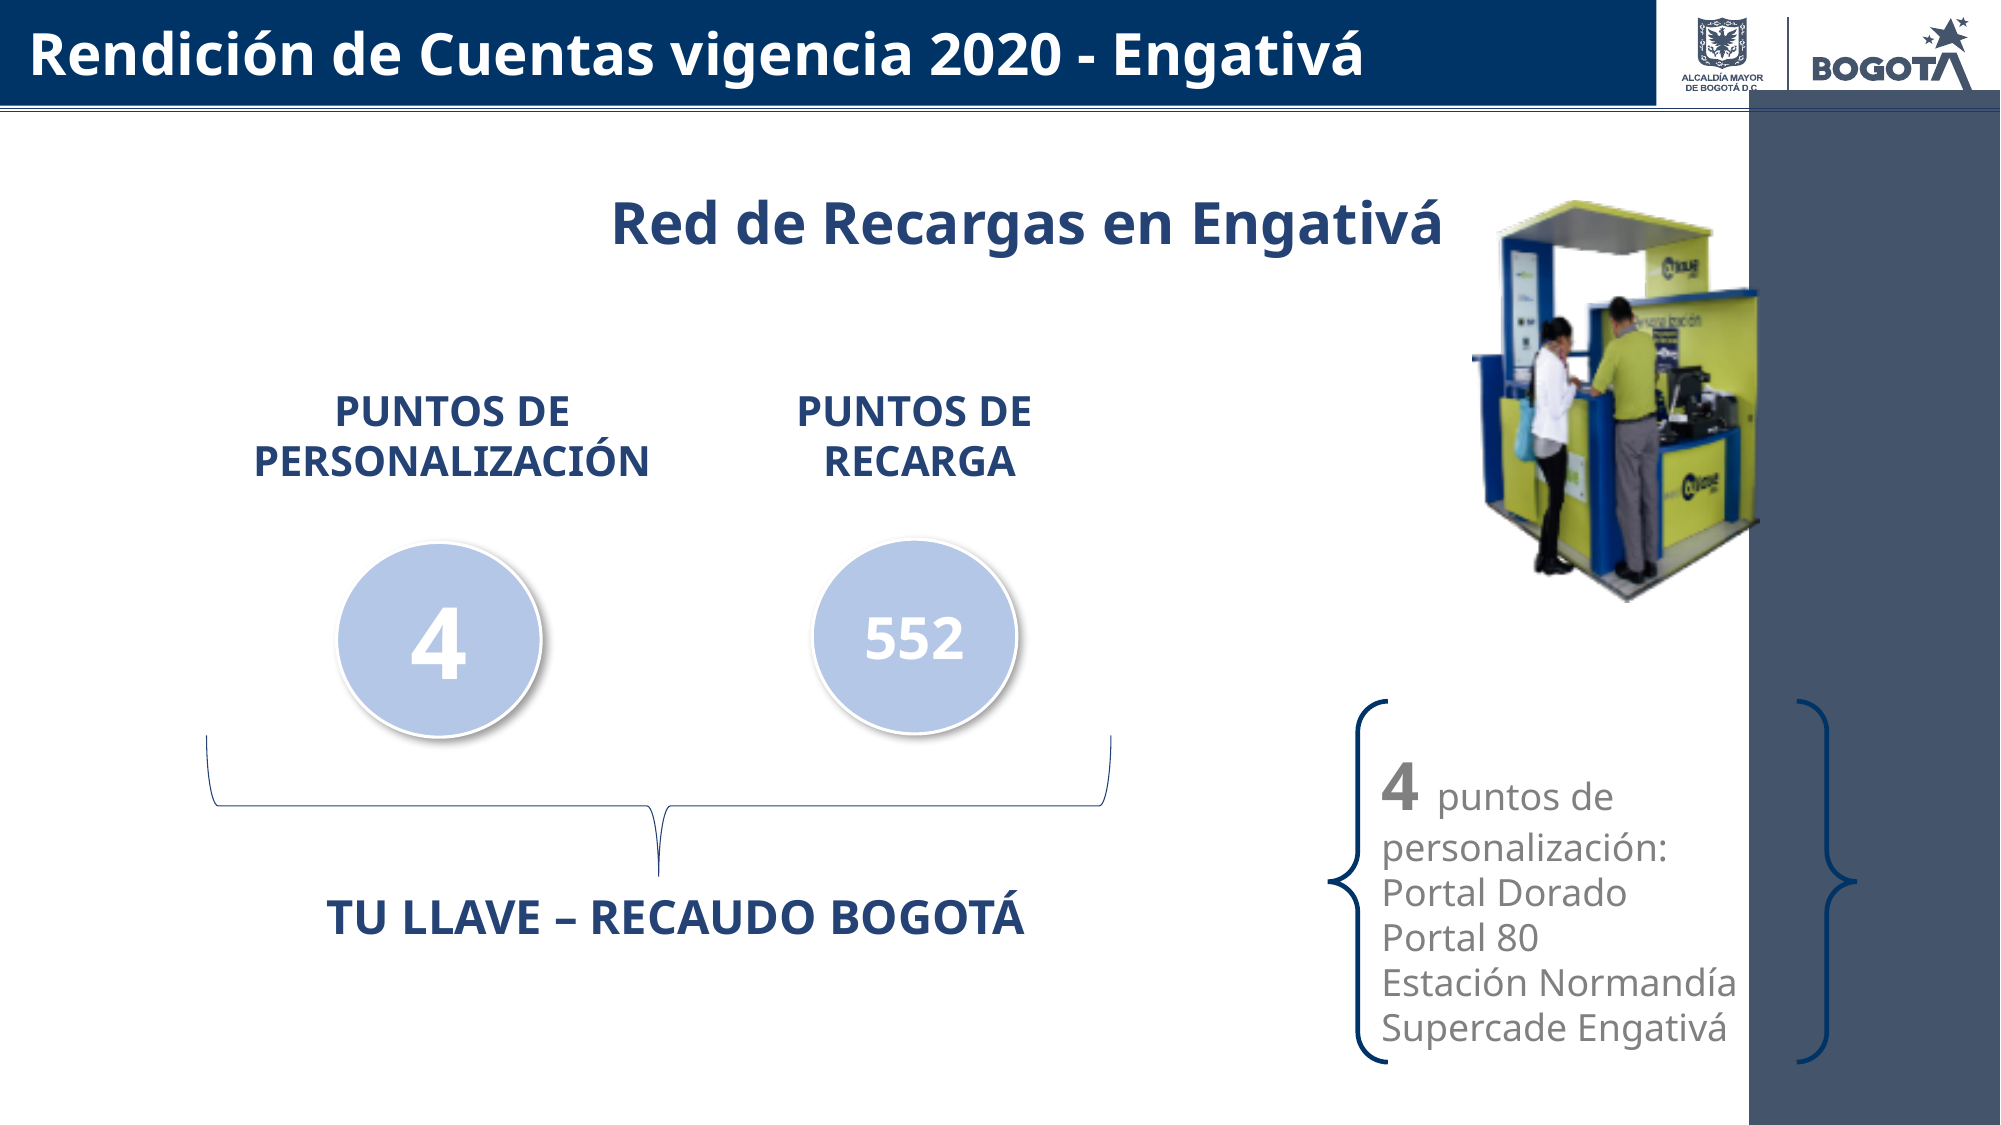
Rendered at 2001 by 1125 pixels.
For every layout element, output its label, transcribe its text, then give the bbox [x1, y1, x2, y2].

text_box [0, 0, 1658, 107]
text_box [1681, 17, 1971, 92]
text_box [206, 377, 1111, 952]
text_box 4 puntos de personalización: Portal Dorado Portal 80 Estación Normandía Supercade Engativá [1327, 700, 1857, 1063]
text_box Red de Recargas en Engativá [236, 181, 1819, 262]
text_box Rendición de Cuentas vigencia 2020 - Engativá [18, 11, 1601, 93]
picture [1472, 200, 1760, 603]
